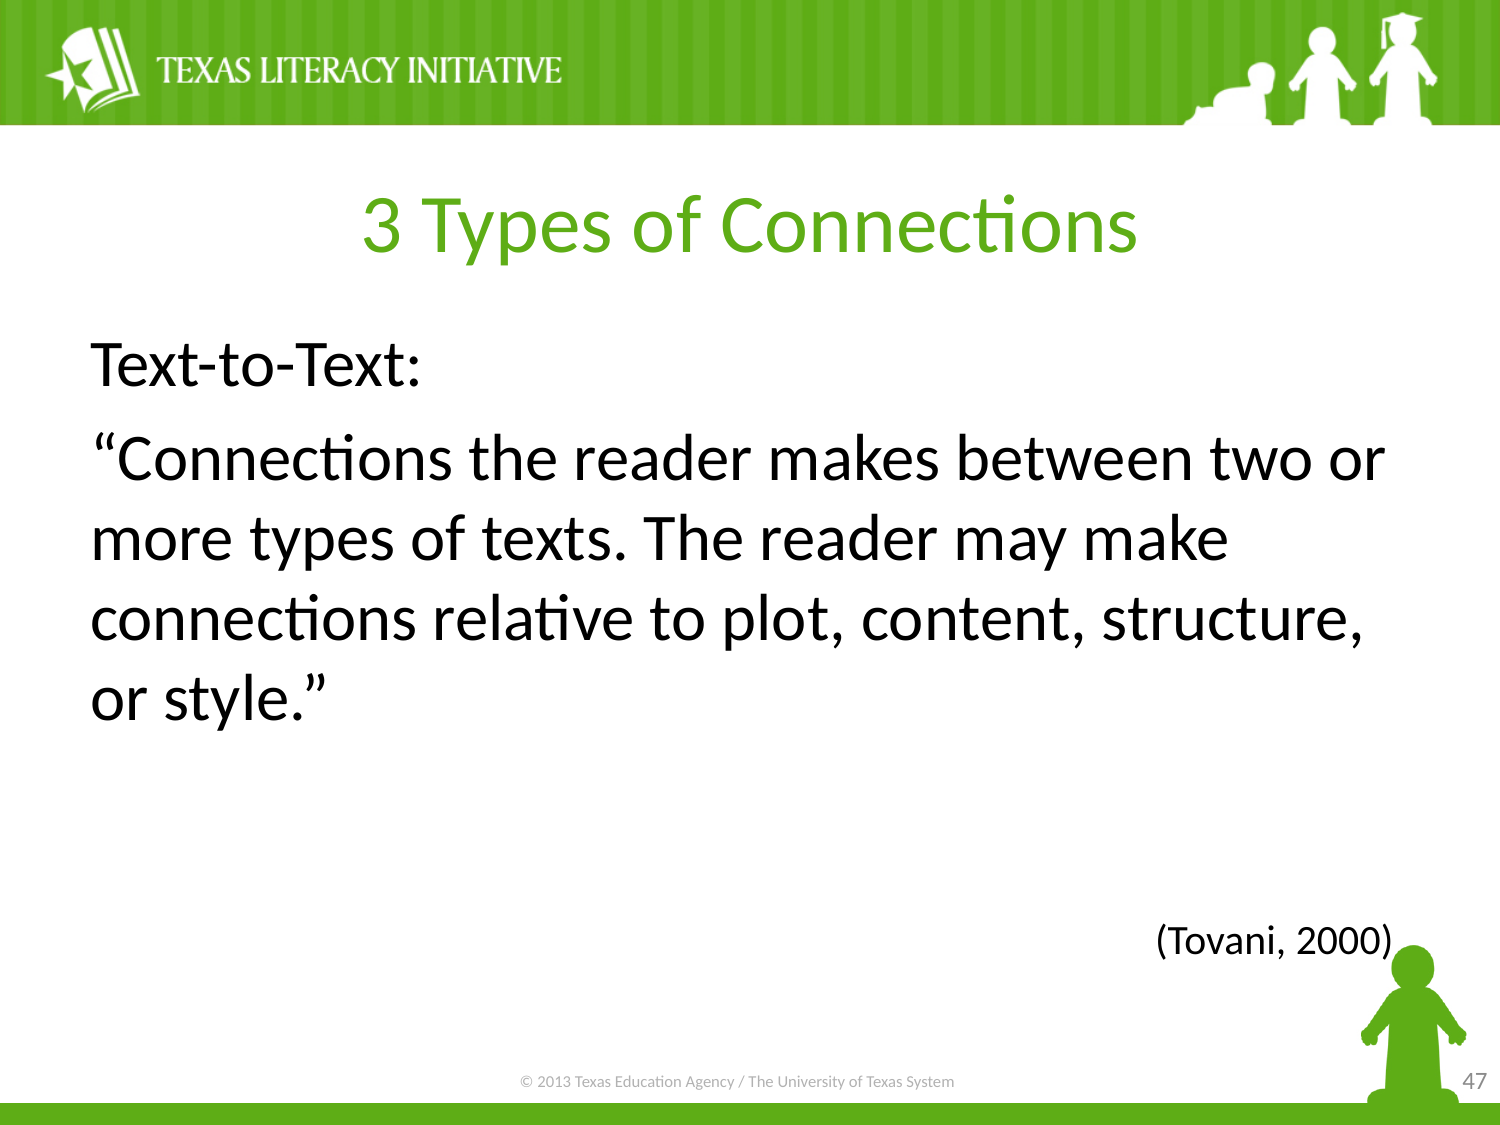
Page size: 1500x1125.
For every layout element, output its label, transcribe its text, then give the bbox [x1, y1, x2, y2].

picture [0, 932, 1500, 1125]
footer © 2013 Texas Education Agency / The University of Texas System [312, 1062, 1163, 1100]
title 3 Types of Connections [75, 155, 1425, 282]
picture [0, 0, 1500, 135]
slide_number 47 [1437, 1059, 1500, 1100]
list Text-to-Text: “Connections the reader makes between two or more types of texts. The reader may make connections relative to plot, content, structure, or style.” (Tovani, 2000) [75, 312, 1425, 1025]
